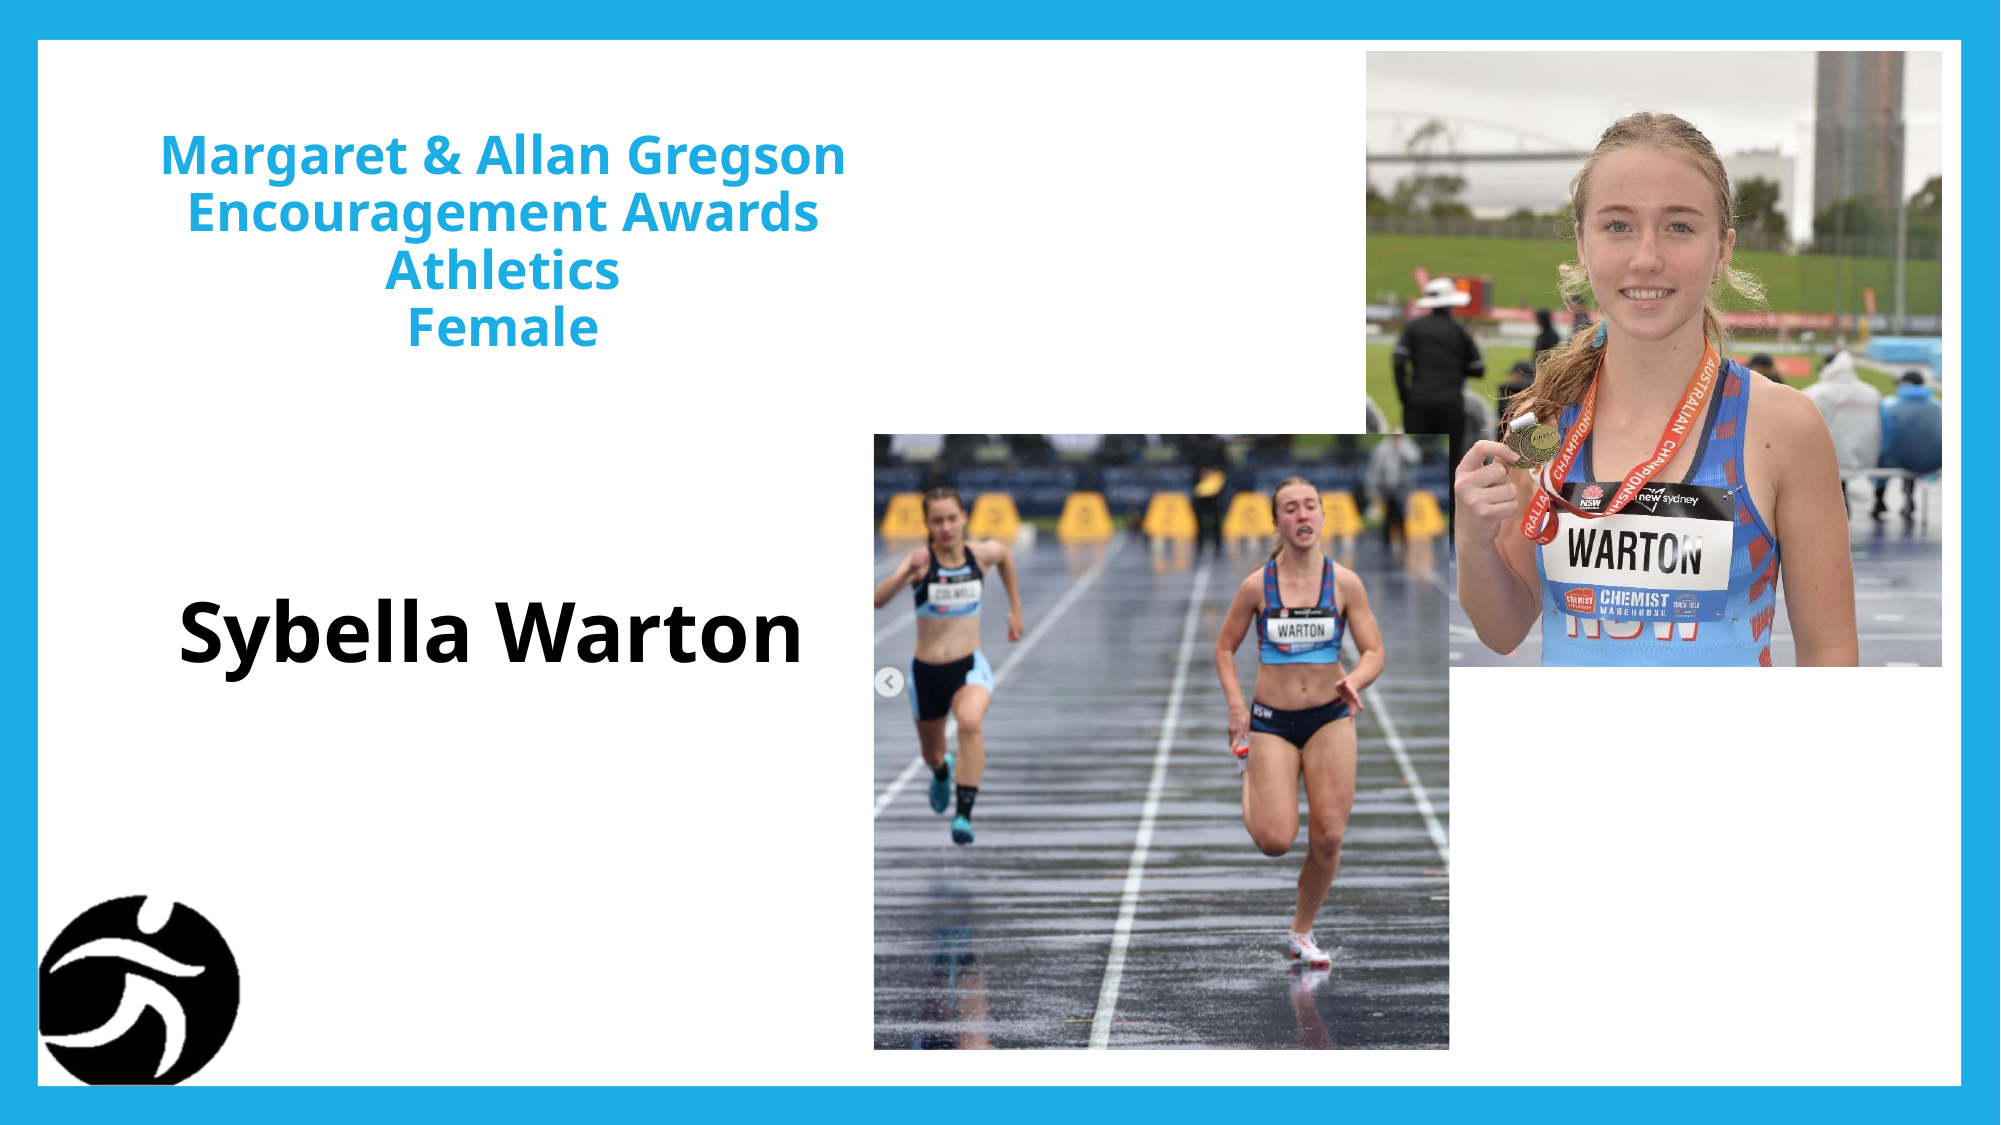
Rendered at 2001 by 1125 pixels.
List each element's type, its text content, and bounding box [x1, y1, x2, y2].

picture [8, 863, 320, 1110]
text_box Sybella Warton [163, 572, 868, 687]
title Margaret & Allan Gregson Encouragement Awards Athletics Female [37, 120, 970, 397]
picture [873, 51, 1942, 1050]
